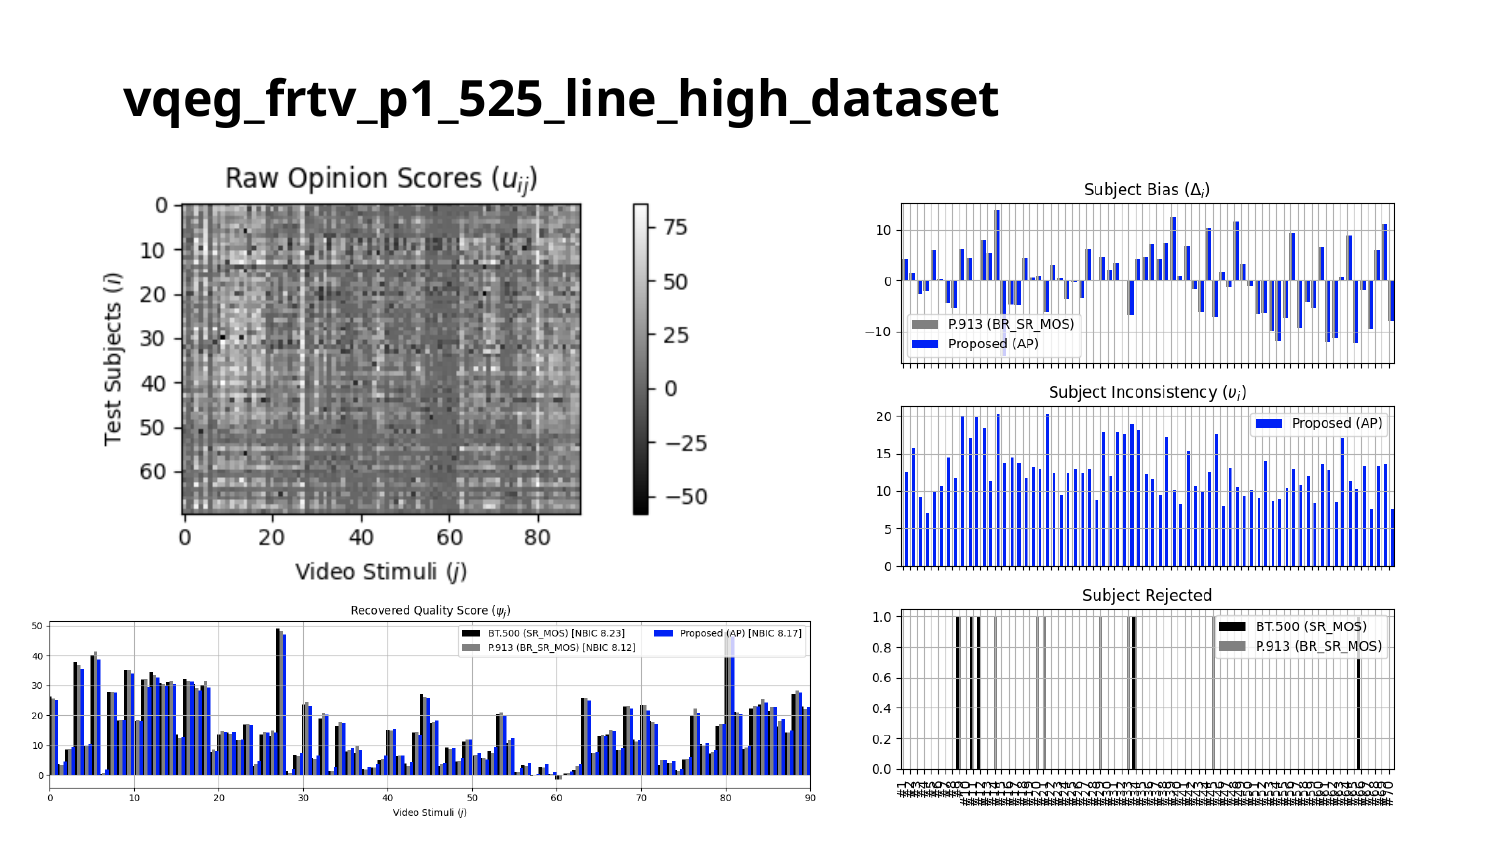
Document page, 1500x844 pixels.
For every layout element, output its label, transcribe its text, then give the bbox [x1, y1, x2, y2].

picture [849, 166, 1410, 819]
title vqeg_frtv_p1_525_line_high_dataset [108, 48, 1449, 142]
picture [20, 141, 826, 830]
